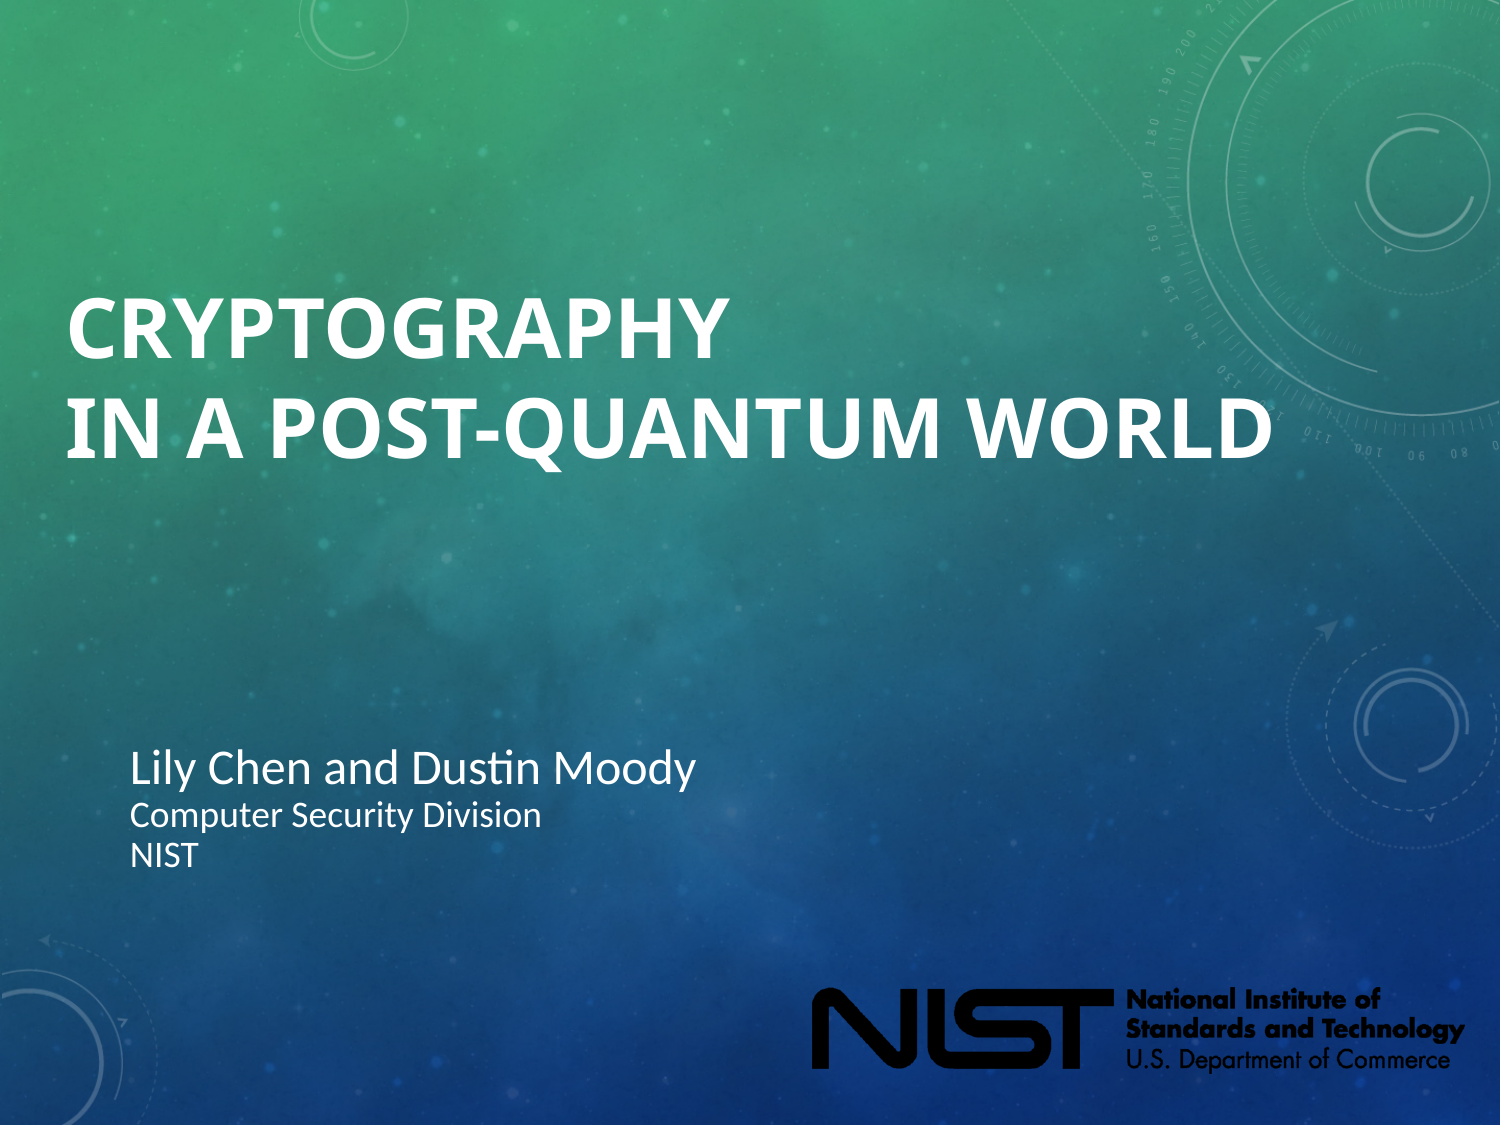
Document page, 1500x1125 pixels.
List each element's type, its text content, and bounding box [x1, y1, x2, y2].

text_box Lily Chen and Dustin Moody Computer Security Division NIST [115, 693, 1185, 919]
title Cryptography in a post-quantum world [50, 206, 1363, 544]
picture [0, 0, 1500, 1125]
